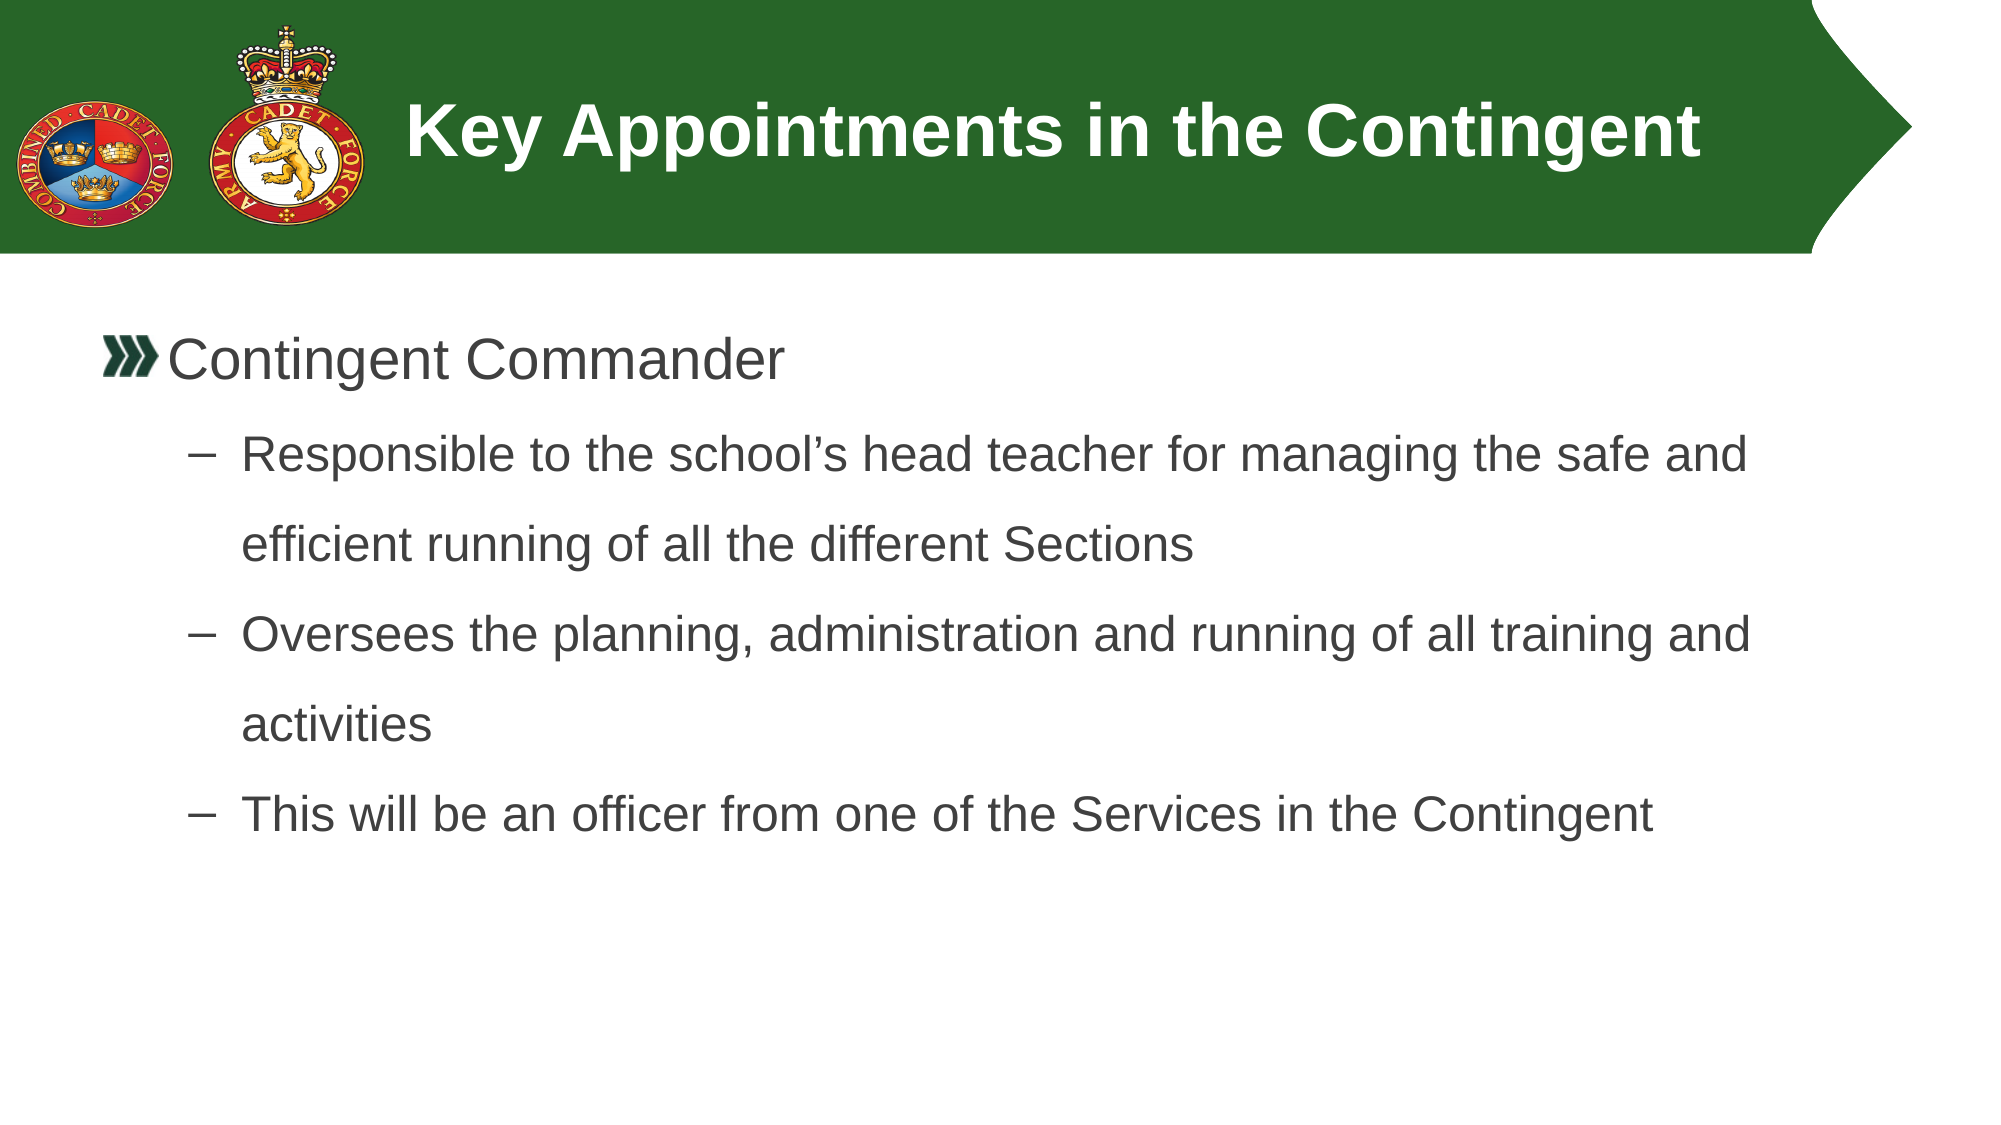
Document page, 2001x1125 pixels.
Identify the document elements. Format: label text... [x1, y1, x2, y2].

list Contingent Commander Responsible to the school’s head teacher for managing the safe and efficient running of all the different Sections Oversees the planning, administration and running of all training and activities This will be an officer from one of the Services in the Contingent [88, 278, 1912, 1055]
picture [103, 335, 159, 377]
title Key Appointments in the Contingent [391, 25, 1823, 228]
picture [16, 25, 365, 228]
